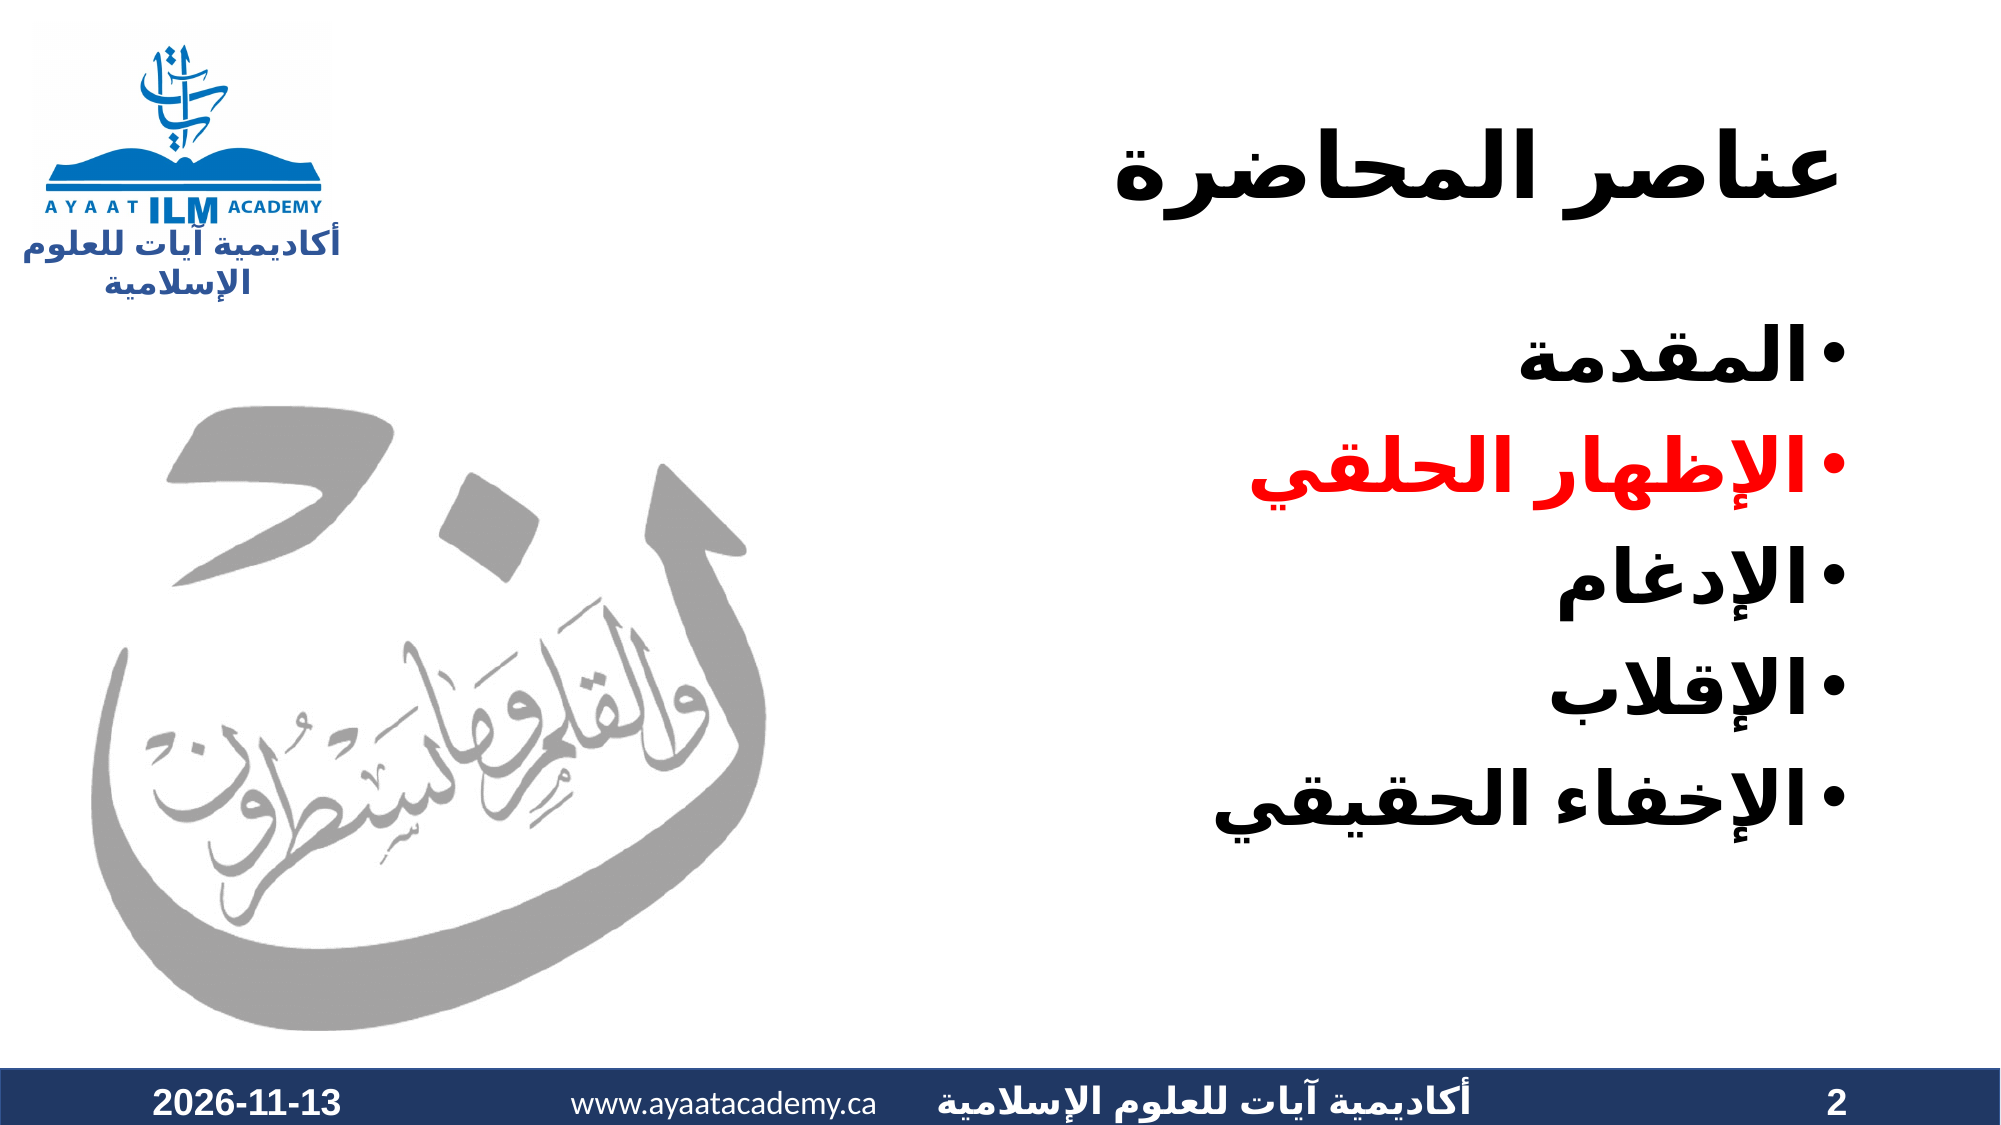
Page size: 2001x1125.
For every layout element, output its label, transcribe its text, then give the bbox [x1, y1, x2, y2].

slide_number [137, 1070, 588, 1125]
title عناصر المحاضرة [137, 59, 1863, 278]
picture [91, 403, 767, 1031]
picture [32, 21, 332, 241]
list المقدمة الإظهار الحلقي الإدغام الإقلاب الإخفاء الحقيقي [908, 299, 1863, 953]
slide_number 2 [1412, 1070, 1863, 1125]
